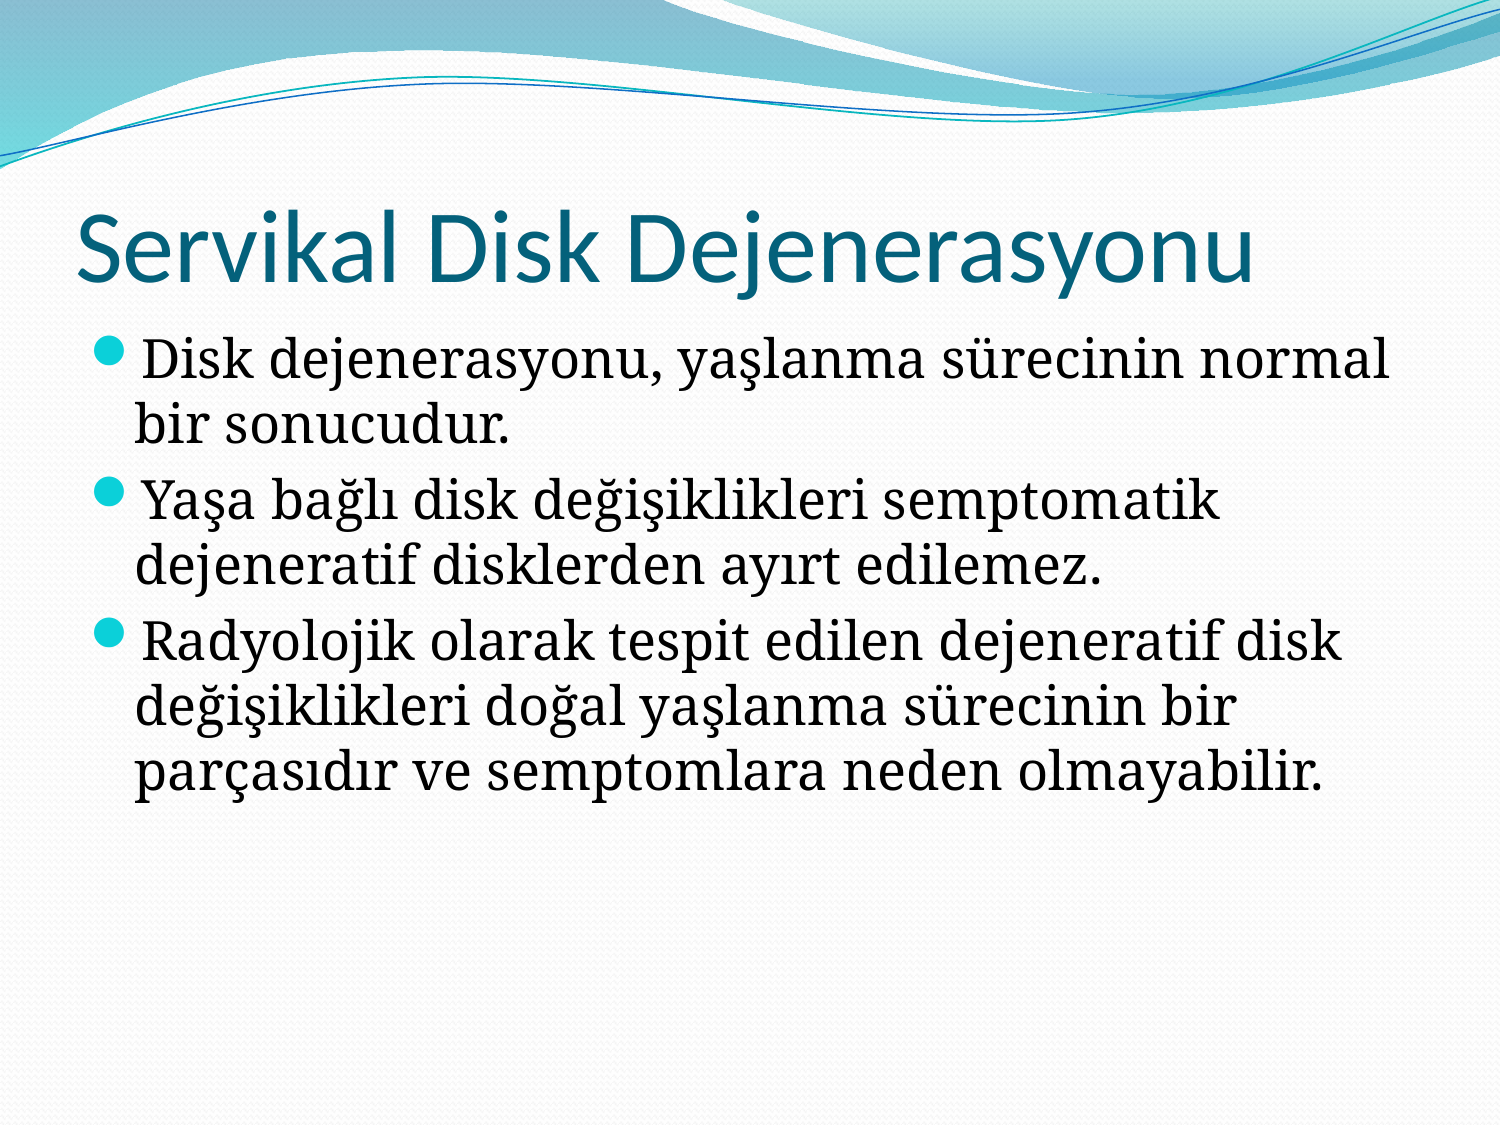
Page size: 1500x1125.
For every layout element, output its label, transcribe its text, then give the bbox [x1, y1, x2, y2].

title Servikal Disk Dejenerasyonu [75, 115, 1425, 303]
list Disk dejenerasyonu, yaşlanma sürecinin normal bir sonucudur. Yaşa bağlı disk değişiklikleri semptomatik dejeneratif disklerden ayırt edilemez. Radyolojik olarak tespit edilen dejeneratif disk değişiklikleri doğal yaşlanma sürecinin bir parçasıdır ve semptomlara neden olmayabilir. [75, 317, 1425, 1038]
